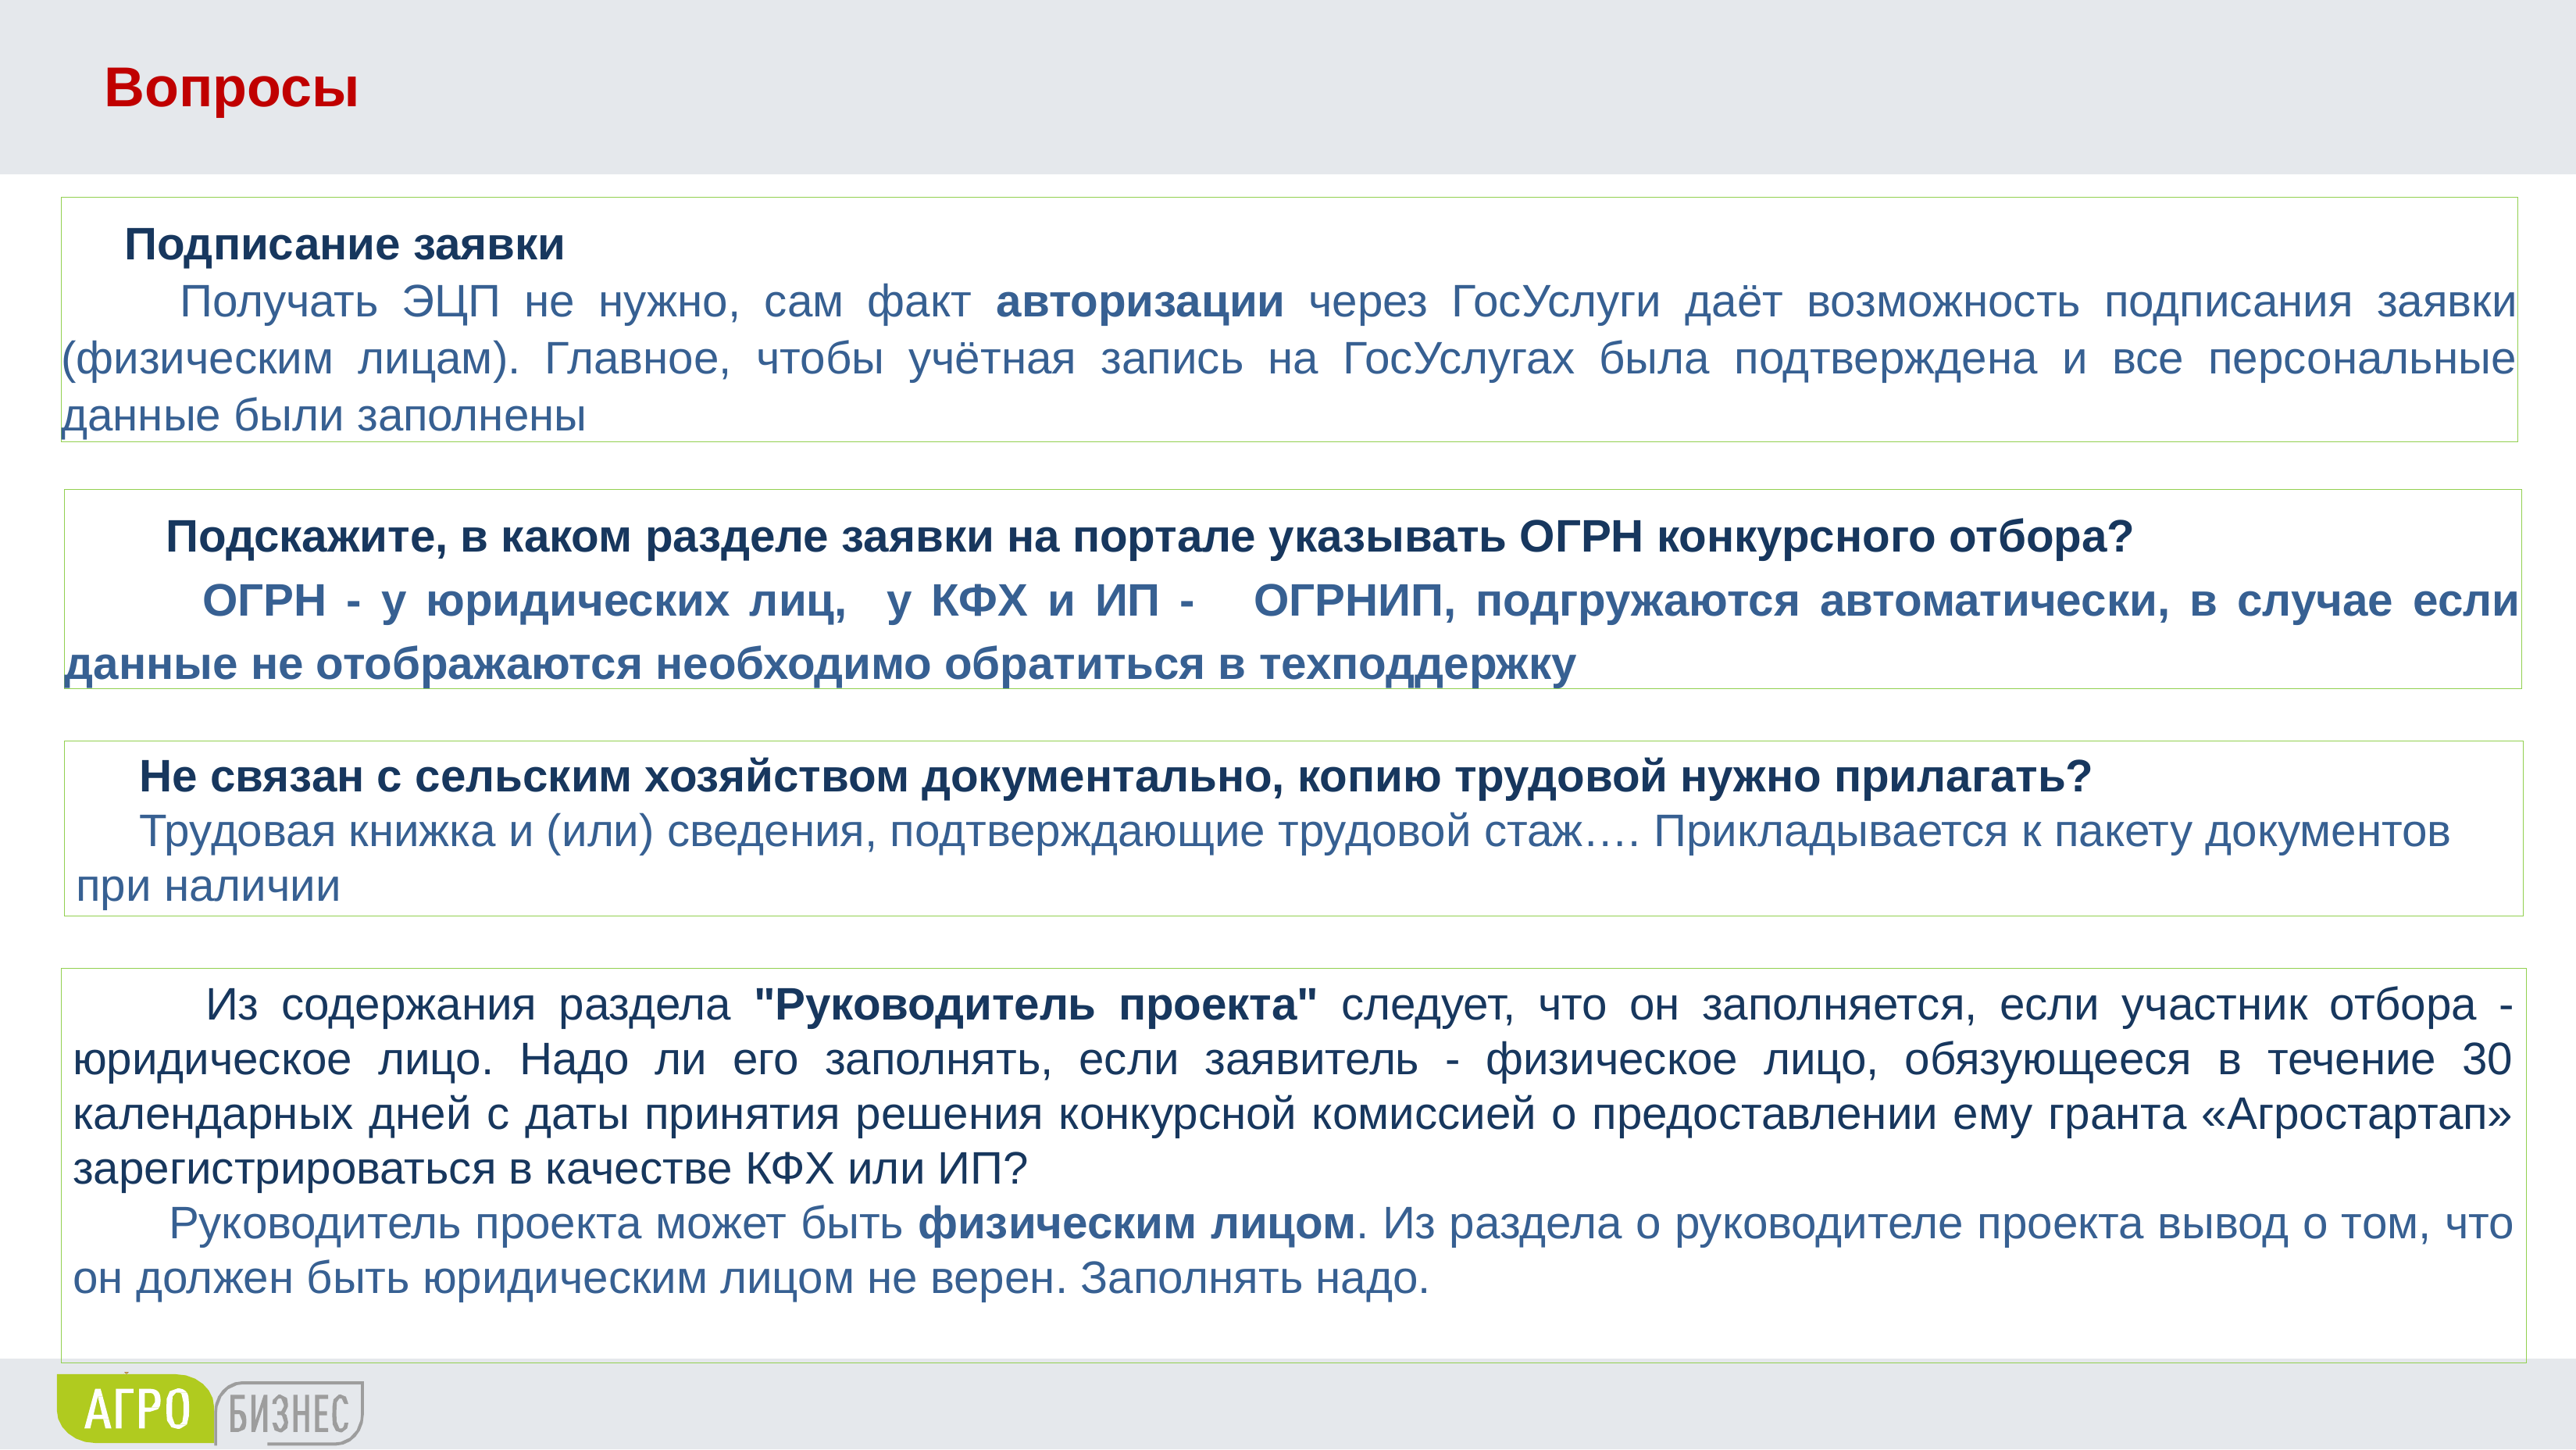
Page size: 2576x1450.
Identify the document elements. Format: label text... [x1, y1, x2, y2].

text_box Подскажите, в каком разделе заявки на портале указывать ОГРН конкурсного отбора? ОГРН - у юридических лиц, у КФХ и ИП - ОГРНИП, подгружаются автоматически, в случае если данные не отображаются необходимо обратиться в техподдержку [64, 489, 2522, 689]
text_box Из содержания раздела "Руководитель проекта" следует, что он заполняется, если участник отбора - юридическое лицо. Надо ли его заполнять, если заявитель - физическое лицо, обязующееся в течение 30 календарных дней с даты принятия решения конкурсной комиссией о предоставлении ему гранта «Агростартап» зарегистрироваться в качестве КФХ или ИП? Руководитель проекта может быть физическим лицом. Из раздела о руководителе проекта вывод о том, что он должен быть юридическим лицом не верен. Заполнять надо. [61, 968, 2527, 1363]
text_box Не связан с сельским хозяйством документально, копию трудовой нужно прилагать? Трудовая книжка и (или) сведения, подтверждающие трудовой стаж…. Прикладывается к пакету документов при наличии [64, 741, 2524, 916]
list Подписание заявки Получать ЭЦП не нужно, сам факт авторизации через ГосУслуги даёт возможность подписания заявки (физическим лицам). Главное, чтобы учётная запись на ГосУслугах была подтверждена и все персональные данные были заполнены [61, 197, 2518, 442]
title Вопросы [104, 50, 2386, 119]
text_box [56, 1373, 215, 1444]
text_box [219, 1381, 364, 1446]
